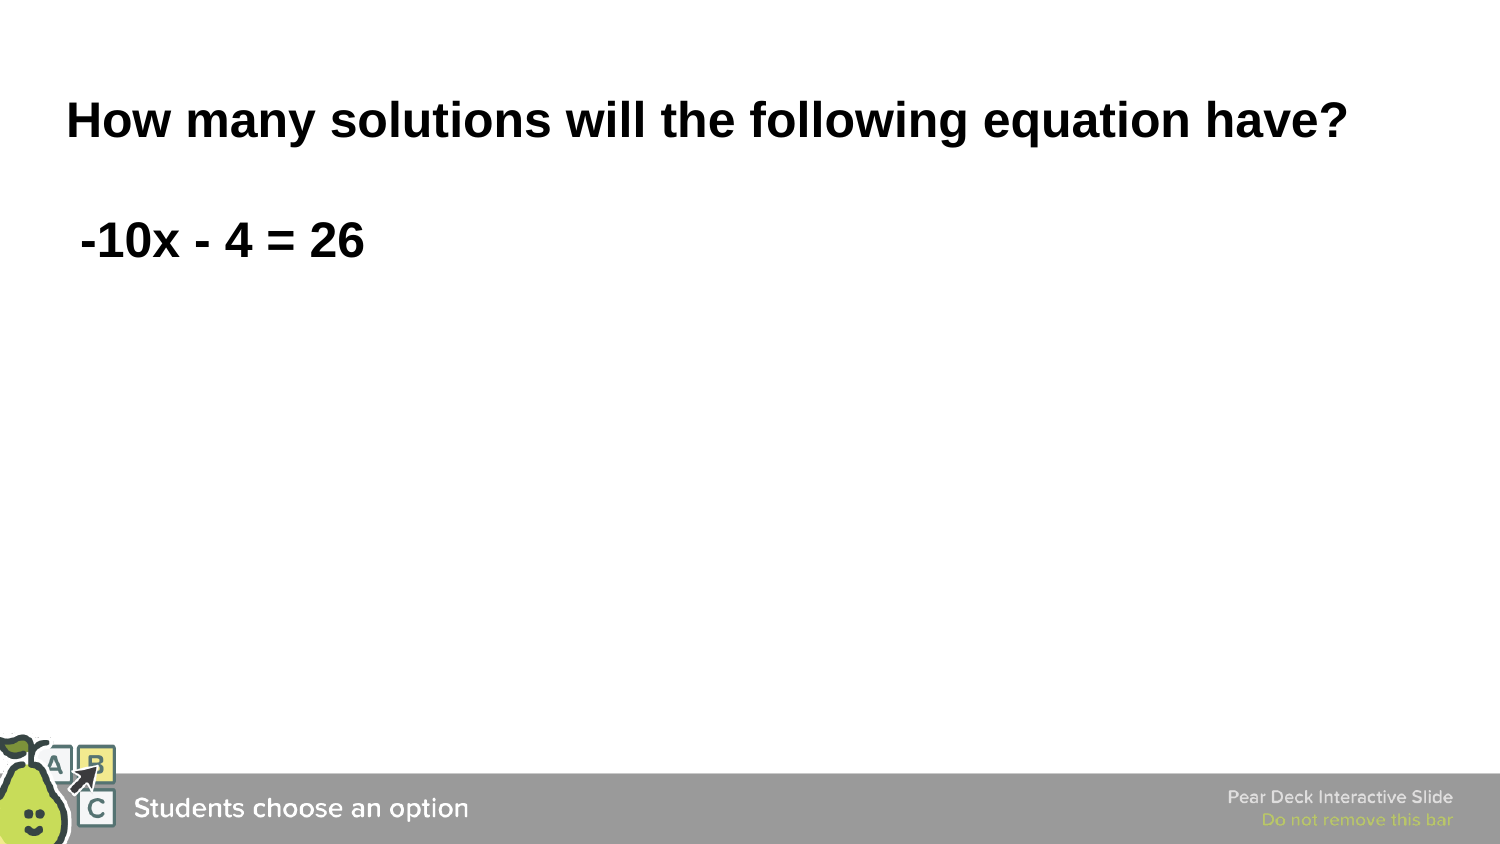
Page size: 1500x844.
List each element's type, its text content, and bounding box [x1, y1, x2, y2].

title How many solutions will the following equation have? -10x - 4 = 26 [51, 72, 1449, 167]
picture [0, 726, 1500, 844]
